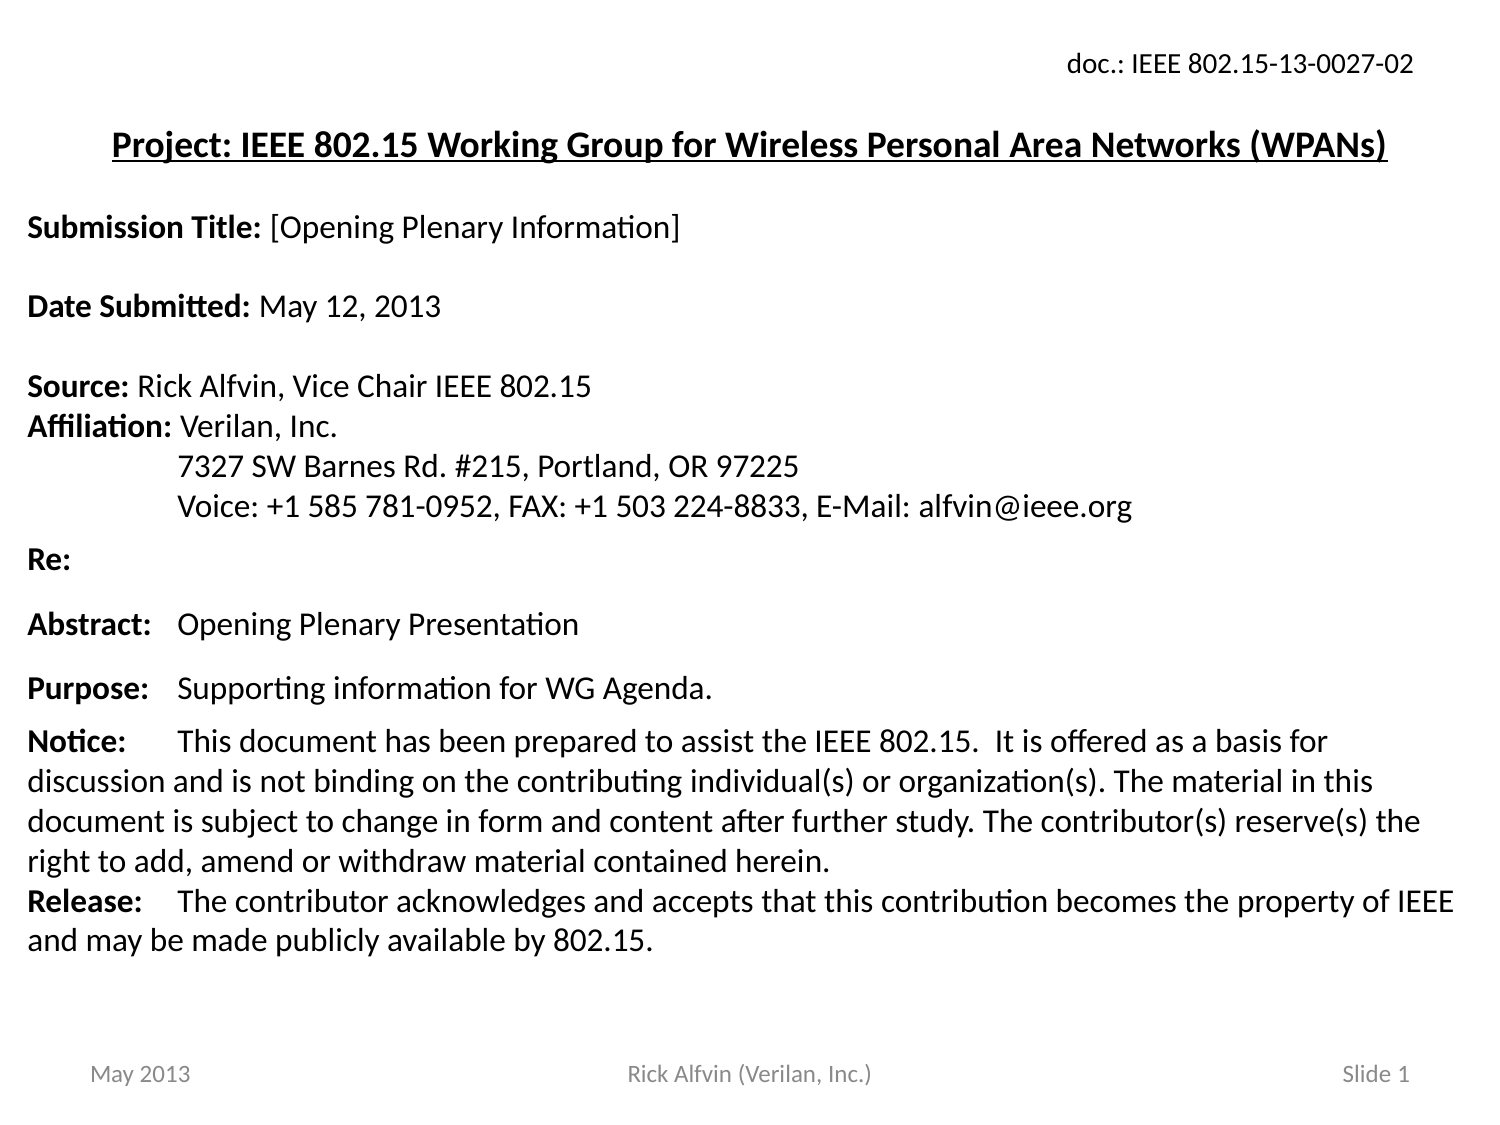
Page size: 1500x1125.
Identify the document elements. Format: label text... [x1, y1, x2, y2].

footer Rick Alfvin (Verilan, Inc.) [512, 1042, 988, 1103]
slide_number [75, 1042, 425, 1103]
slide_number Slide 1 [1074, 1042, 1425, 1103]
text_box Project: IEEE 802.15 Working Group for Wireless Personal Area Networks (WPANs) Submission Title: [Opening Plenary Information] Date Submitted: May 12, 2013 Source: Rick Alfvin, Vice Chair IEEE 802.15 Affiliation: Verilan, Inc. 7327 SW Barnes Rd. #215, Portland, OR 97225 Voice: +1 585 781-0952, FAX: +1 503 224-8833, E-Mail: alfvin@ieee.org Re: Abstract: Opening Plenary Presentation Purpose: Supporting information for WG Agenda. Notice: This document has been prepared to assist the IEEE 802.15. It is offered as a basis for discussion and is not binding on the contributing individual(s) or organization(s). The material in this document is subject to change in form and content after further study. The contributor(s) reserve(s) the right to add, amend or withdraw material contained herein. Release: The contributor acknowledges and accepts that this contribution becomes the property of IEEE and may be made publicly available by 802.15. [12, 112, 1488, 966]
